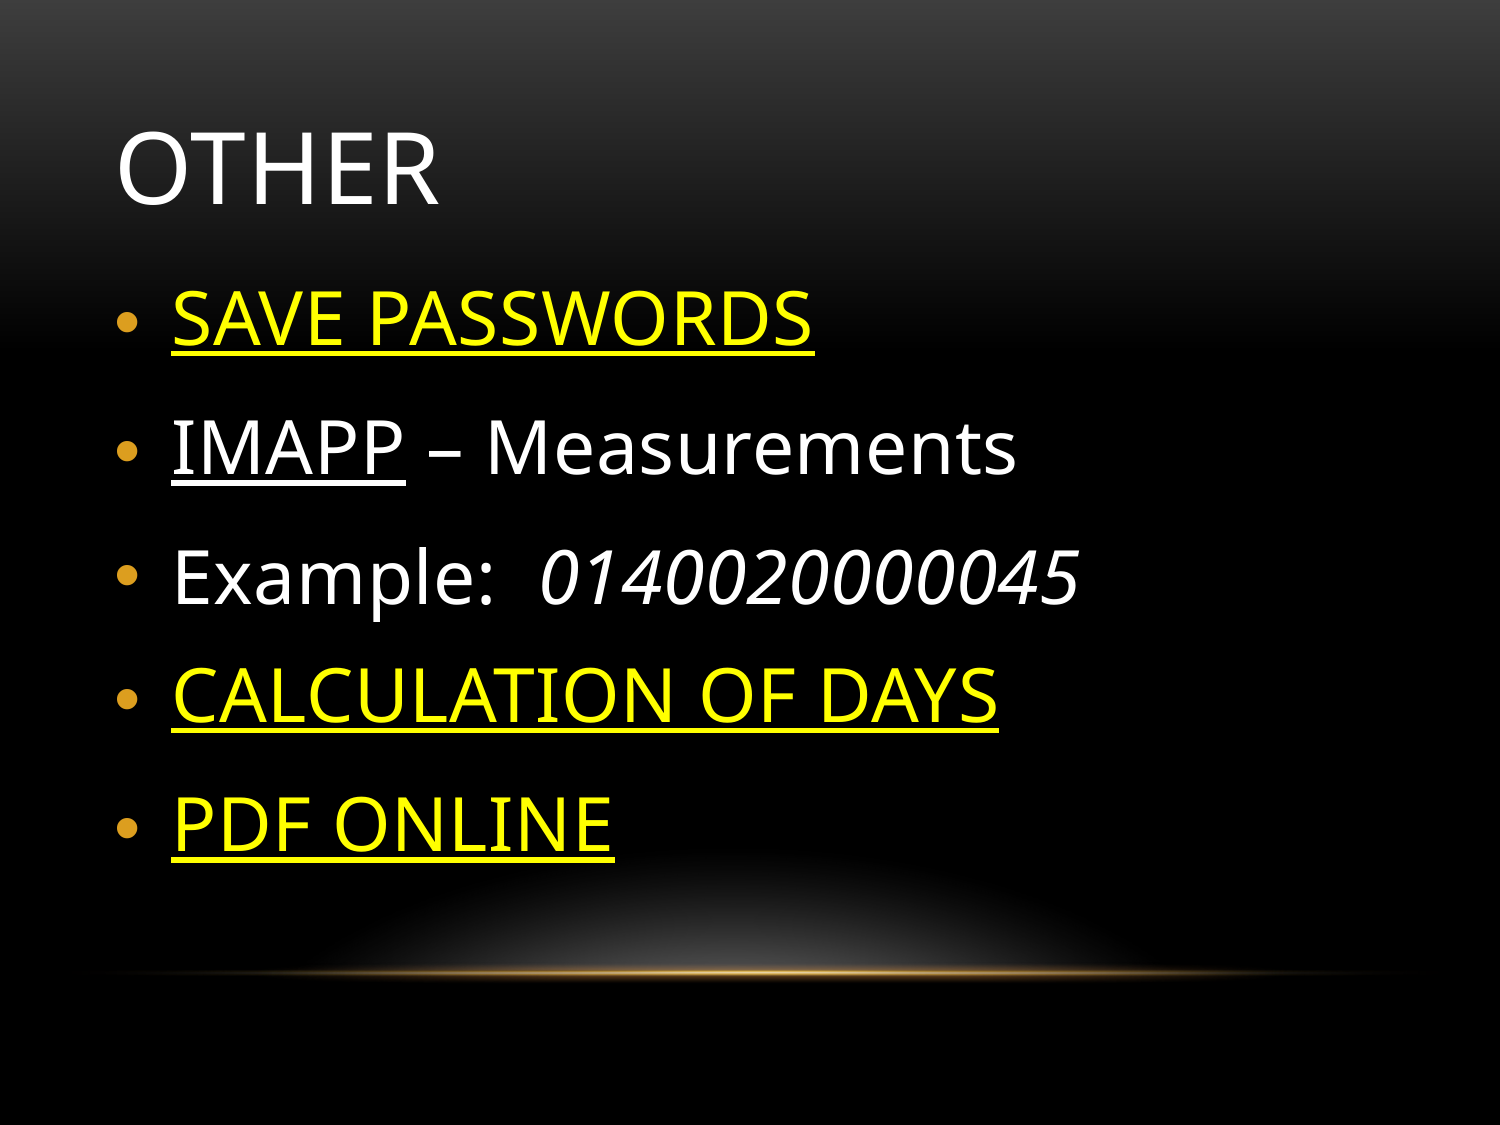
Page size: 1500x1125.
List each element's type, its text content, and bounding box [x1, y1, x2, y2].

title OTHER [99, 45, 1400, 233]
picture [0, 0, 1500, 1125]
list SAVE PASSWORDS IMAPP – Measurements Example: 0140020000045 CALCULATION OF DAYS PDF ONLINE [99, 262, 1400, 938]
